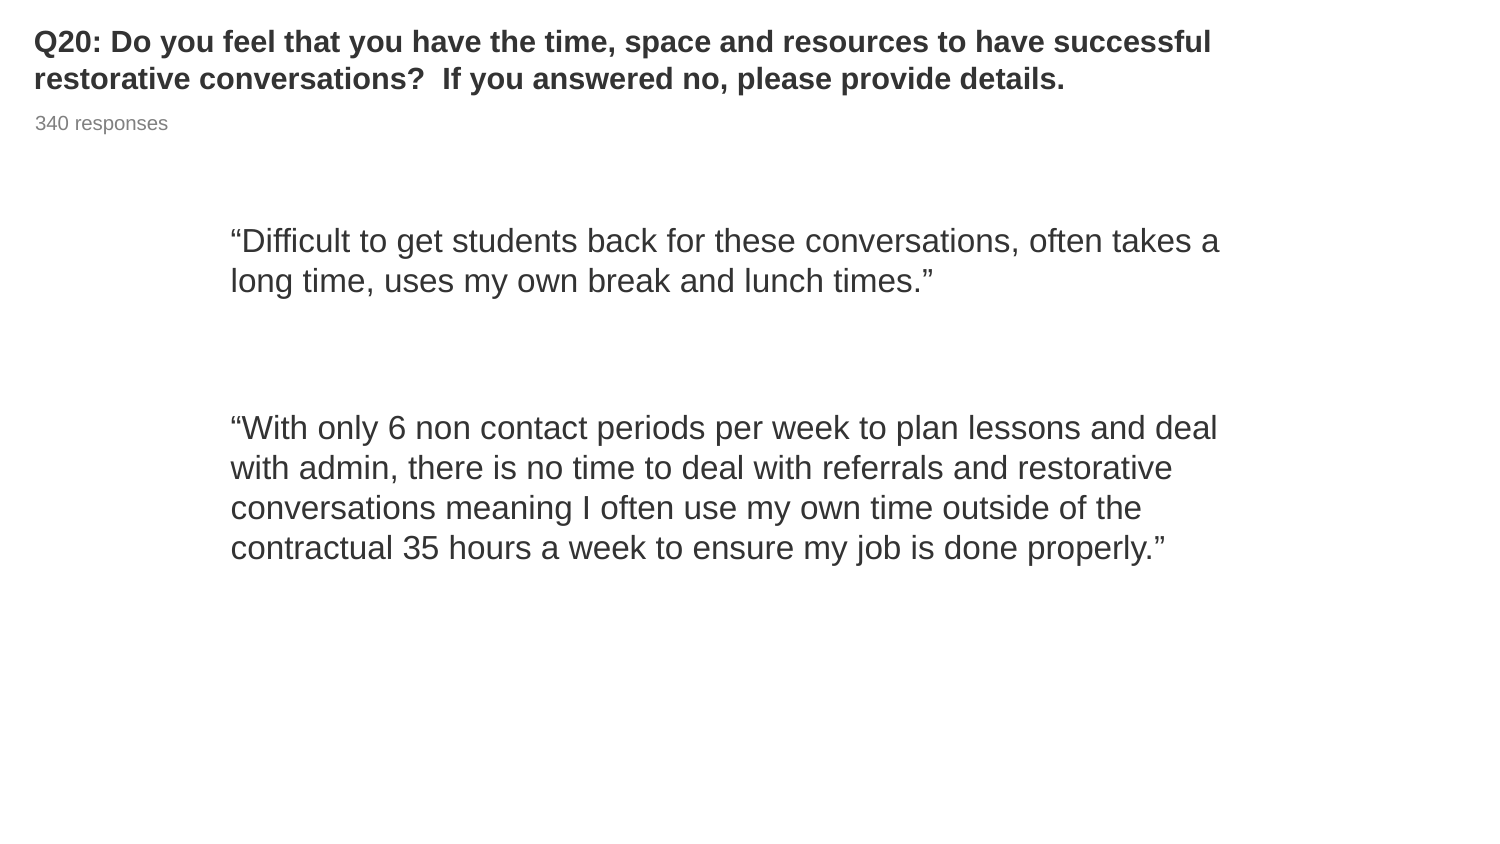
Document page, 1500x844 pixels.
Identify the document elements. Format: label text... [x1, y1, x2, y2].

title Q20: Do you feel that you have the time, space and resources to have successful restorative conversations? If you answered no, please provide details. [18, 13, 1369, 104]
text_box “Difficult to get students back for these conversations, often takes a long time, uses my own break and lunch times.” [215, 211, 1239, 307]
text_box “With only 6 non contact periods per week to plan lessons and deal with admin, there is no time to deal with referrals and restorative conversations meaning I often use my own time outside of the contractual 35 hours a week to ensure my job is done properly.” [215, 399, 1239, 574]
list 340 responses [20, 102, 1371, 143]
